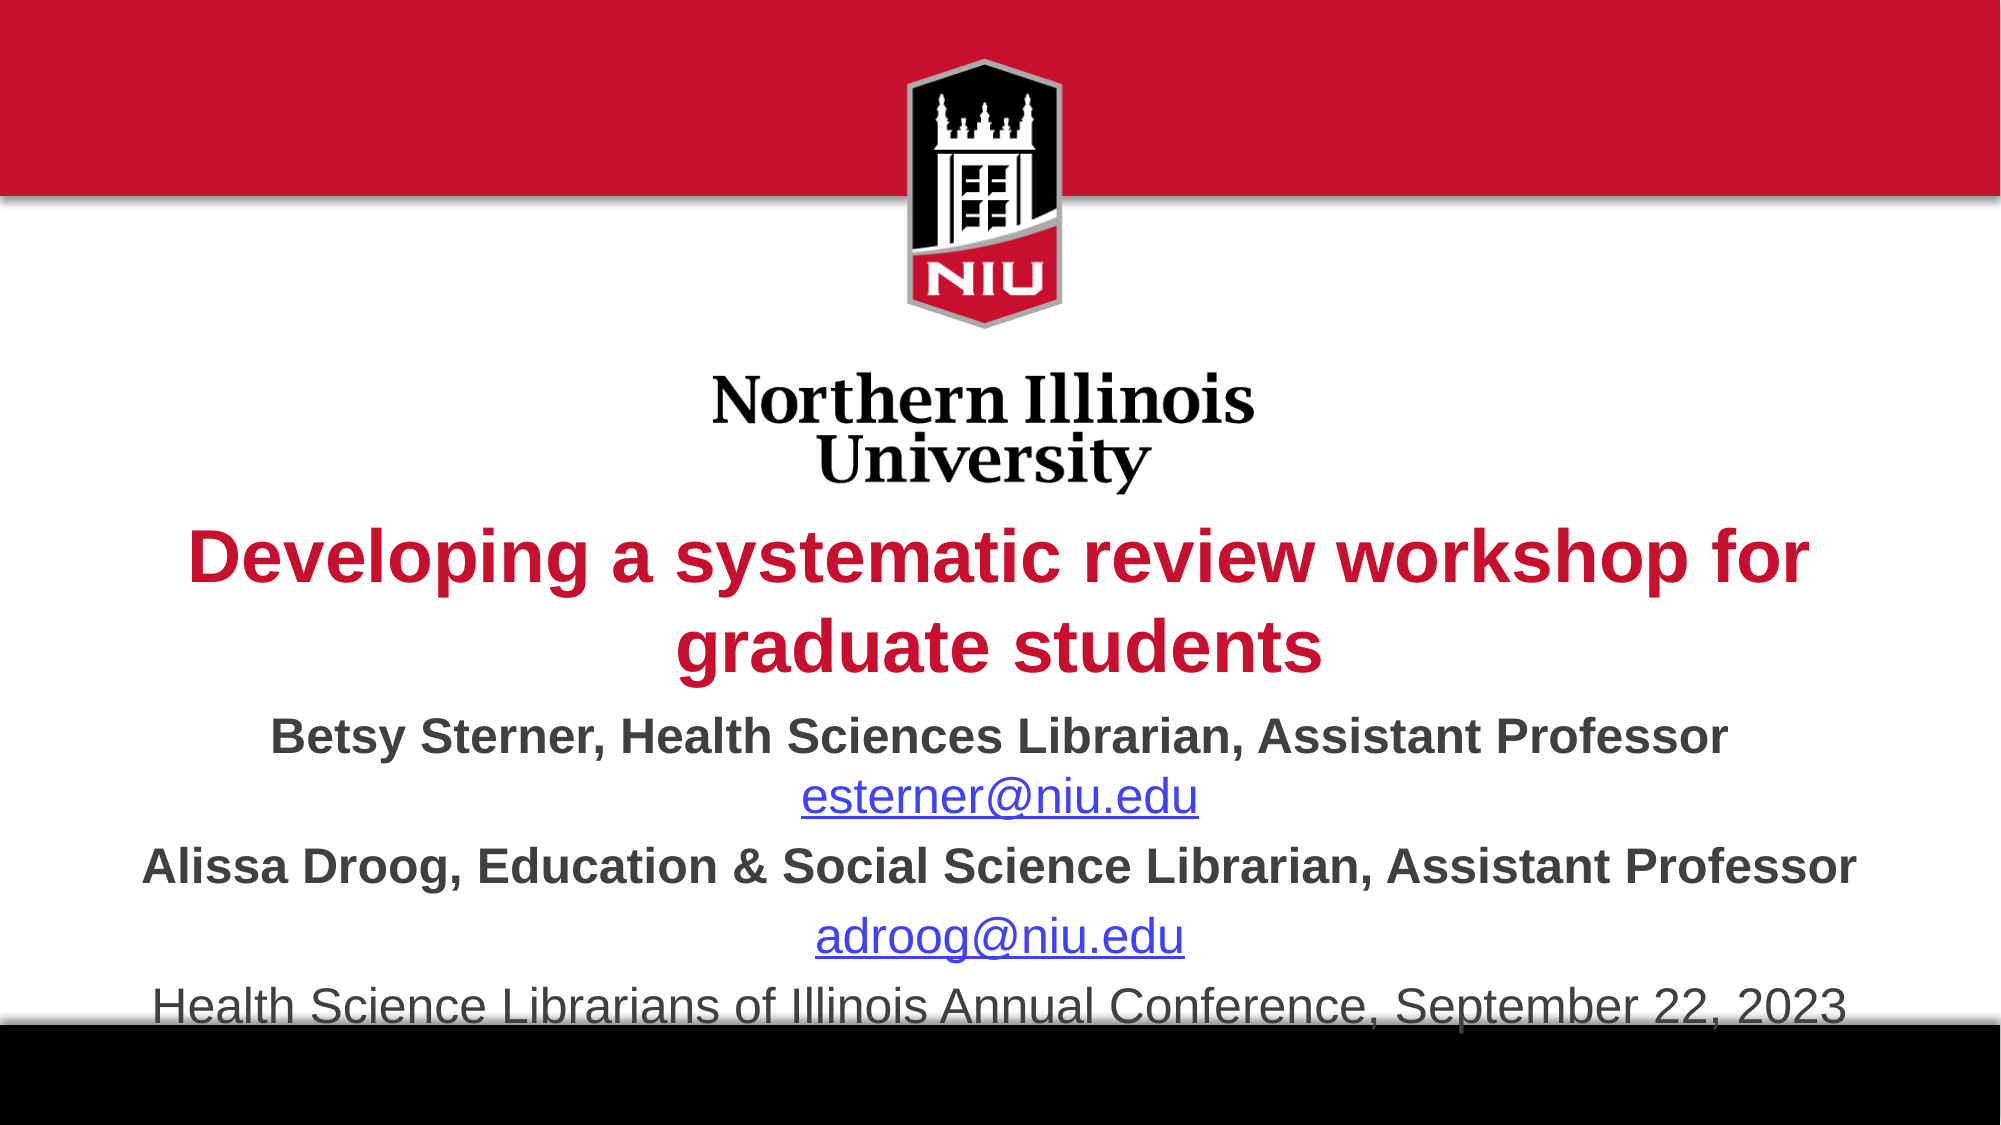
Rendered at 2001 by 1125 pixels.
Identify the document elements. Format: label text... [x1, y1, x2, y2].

title Developing a systematic review workshop for graduate students [133, 447, 1867, 695]
picture [712, 58, 1254, 447]
subtitle Betsy Sterner, Health Sciences Librarian, Assistant Professor esterner@niu.edu Alissa Droog, Education & Social Science Librarian, Assistant Professor adroog@niu.edu Health Science Librarians of Illinois Annual Conference, September 22, 2023 [0, 695, 2000, 1045]
